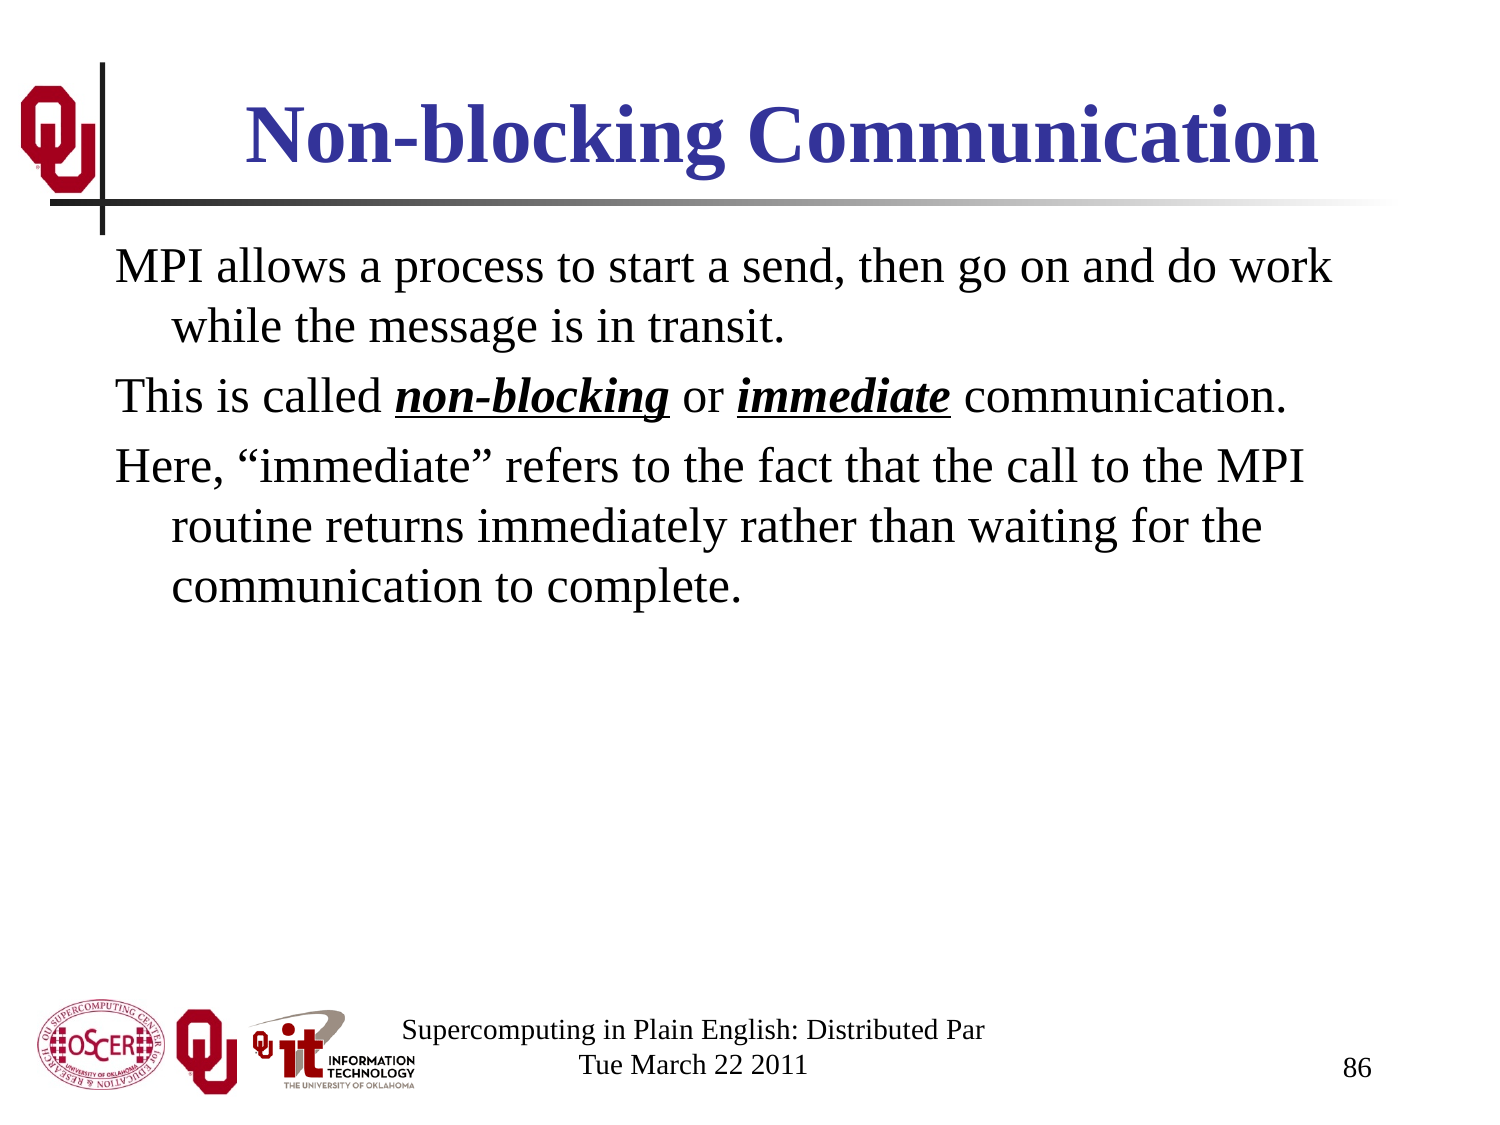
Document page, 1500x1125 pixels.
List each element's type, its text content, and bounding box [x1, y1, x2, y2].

slide_number 86 [1174, 1015, 1388, 1091]
footer Supercomputing in Plain English: Distributed Par Tue March 22 2011 [237, 1012, 1151, 1088]
picture [37, 999, 165, 1090]
picture [18, 83, 97, 196]
picture [174, 999, 425, 1099]
title Non-blocking Communication [124, 74, 1442, 187]
list MPI allows a process to start a send, then go on and do work while the message is in transit. This is called non-blocking or immediate communication. Here, “immediate” refers to the fact that the call to the MPI routine returns immediately rather than waiting for the communication to complete. [99, 224, 1401, 988]
